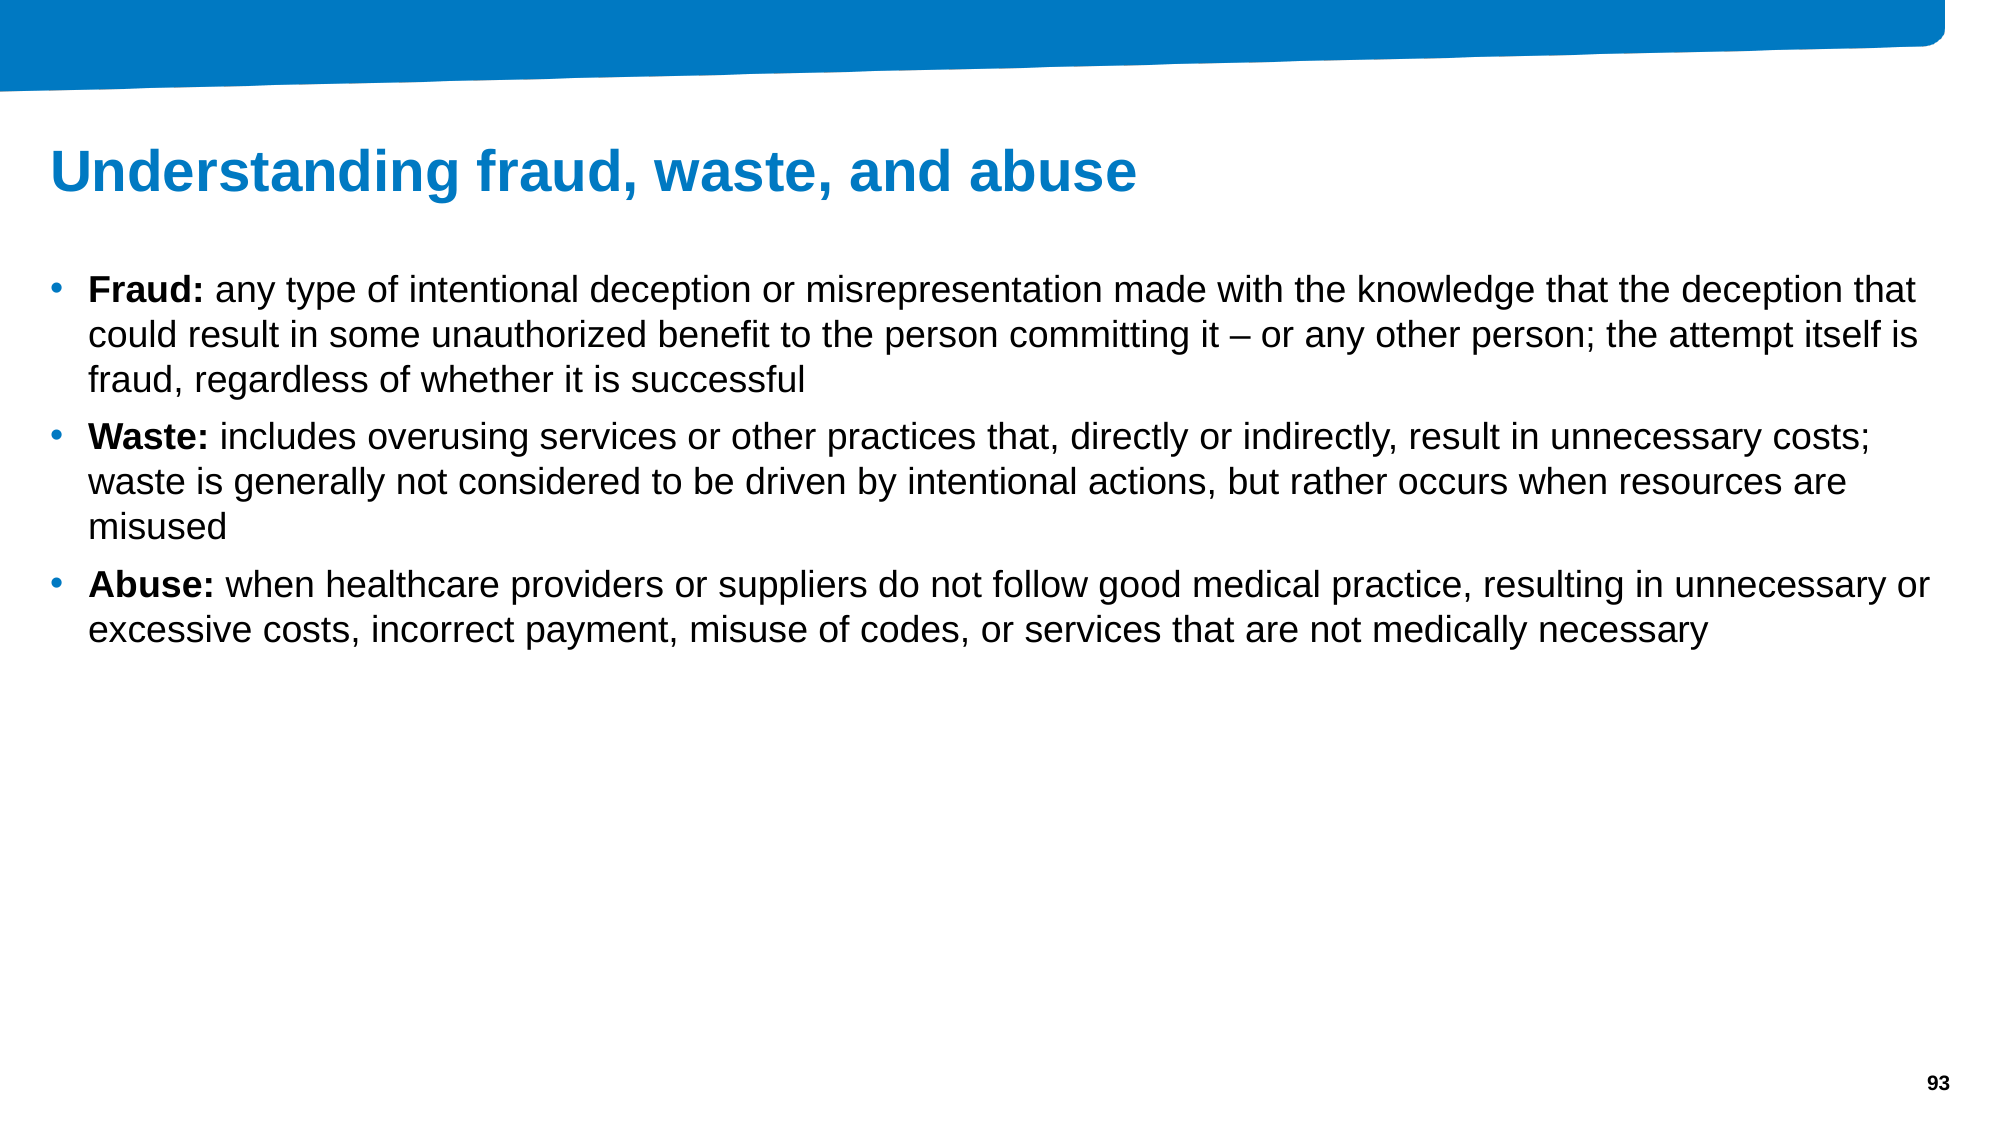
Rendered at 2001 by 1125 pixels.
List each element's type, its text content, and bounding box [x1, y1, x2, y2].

slide_number 93 [1850, 1065, 1950, 1096]
list Fraud: any type of intentional deception or misrepresentation made with the knowledge that the deception that could result in some unauthorized benefit to the person committing it – or any other person; the attempt itself is fraud, regardless of whether it is successful Waste: includes overusing services or other practices that, directly or indirectly, result in unnecessary costs; waste is generally not considered to be driven by intentional actions, but rather occurs when resources are misused Abuse: when healthcare providers or suppliers do not follow good medical practice, resulting in unnecessary or excessive costs, incorrect payment, misuse of codes, or services that are not medically necessary [50, 264, 1940, 1021]
picture [0, 0, 1945, 92]
title Understanding fraud, waste, and abuse [50, 93, 1940, 244]
